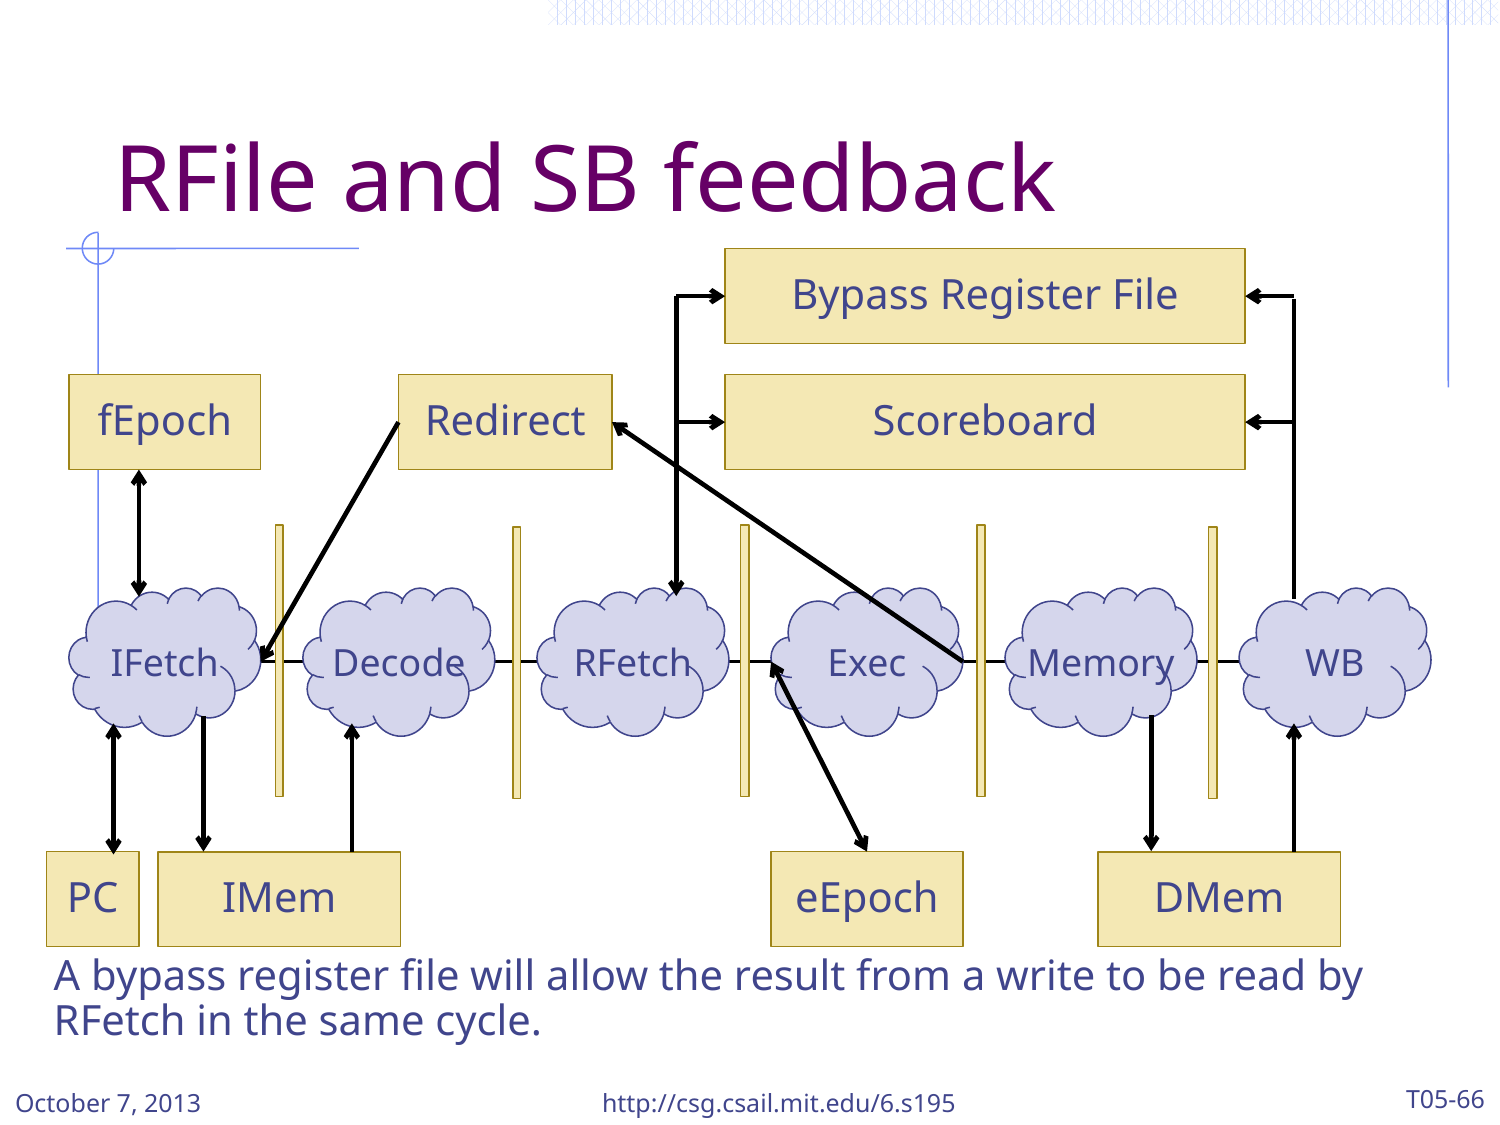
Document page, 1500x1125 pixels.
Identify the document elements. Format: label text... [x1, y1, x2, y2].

title RFile and SB feedback [99, 49, 1376, 238]
text_box A bypass register file will allow the result from a write to be read by RFetch in the same cycle. [38, 946, 1461, 1052]
footer http://csg.csail.mit.edu/6.s195 [508, 1052, 1051, 1125]
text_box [46, 248, 1454, 948]
slide_number T05-66 [1187, 1049, 1500, 1125]
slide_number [0, 1049, 313, 1125]
